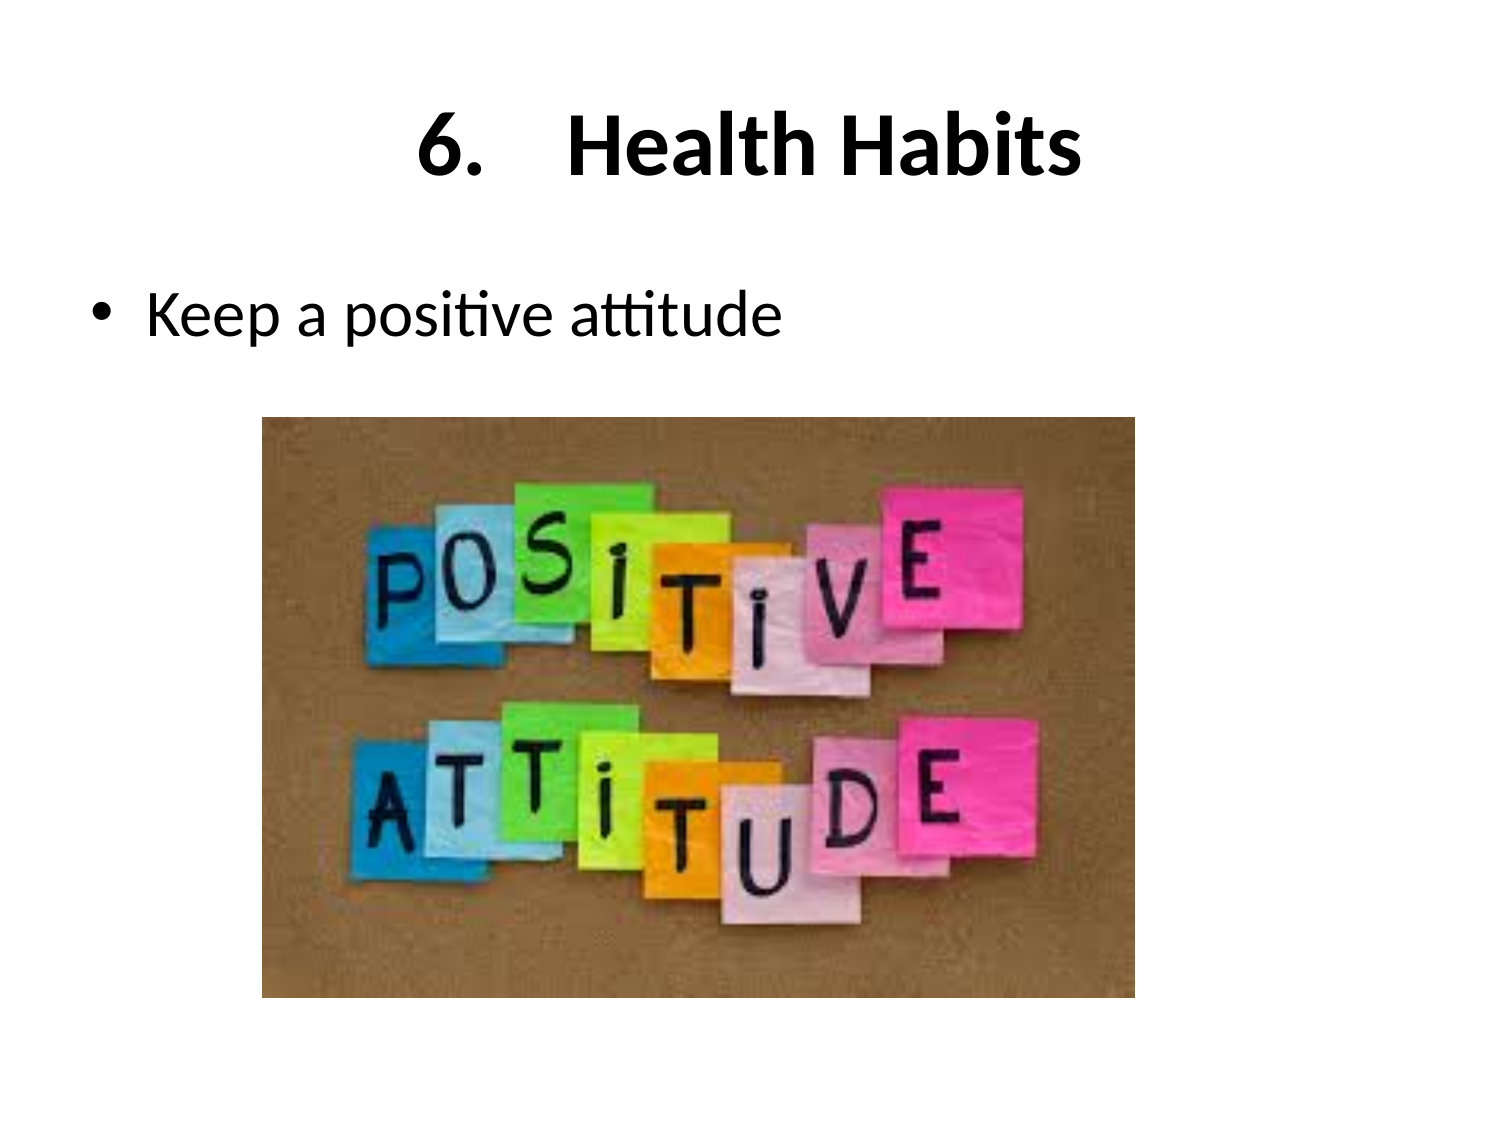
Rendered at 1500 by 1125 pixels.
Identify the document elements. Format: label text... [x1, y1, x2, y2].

title 6. Health Habits [75, 45, 1425, 233]
list Keep a positive attitude [75, 262, 1425, 1005]
picture [262, 417, 1136, 998]
